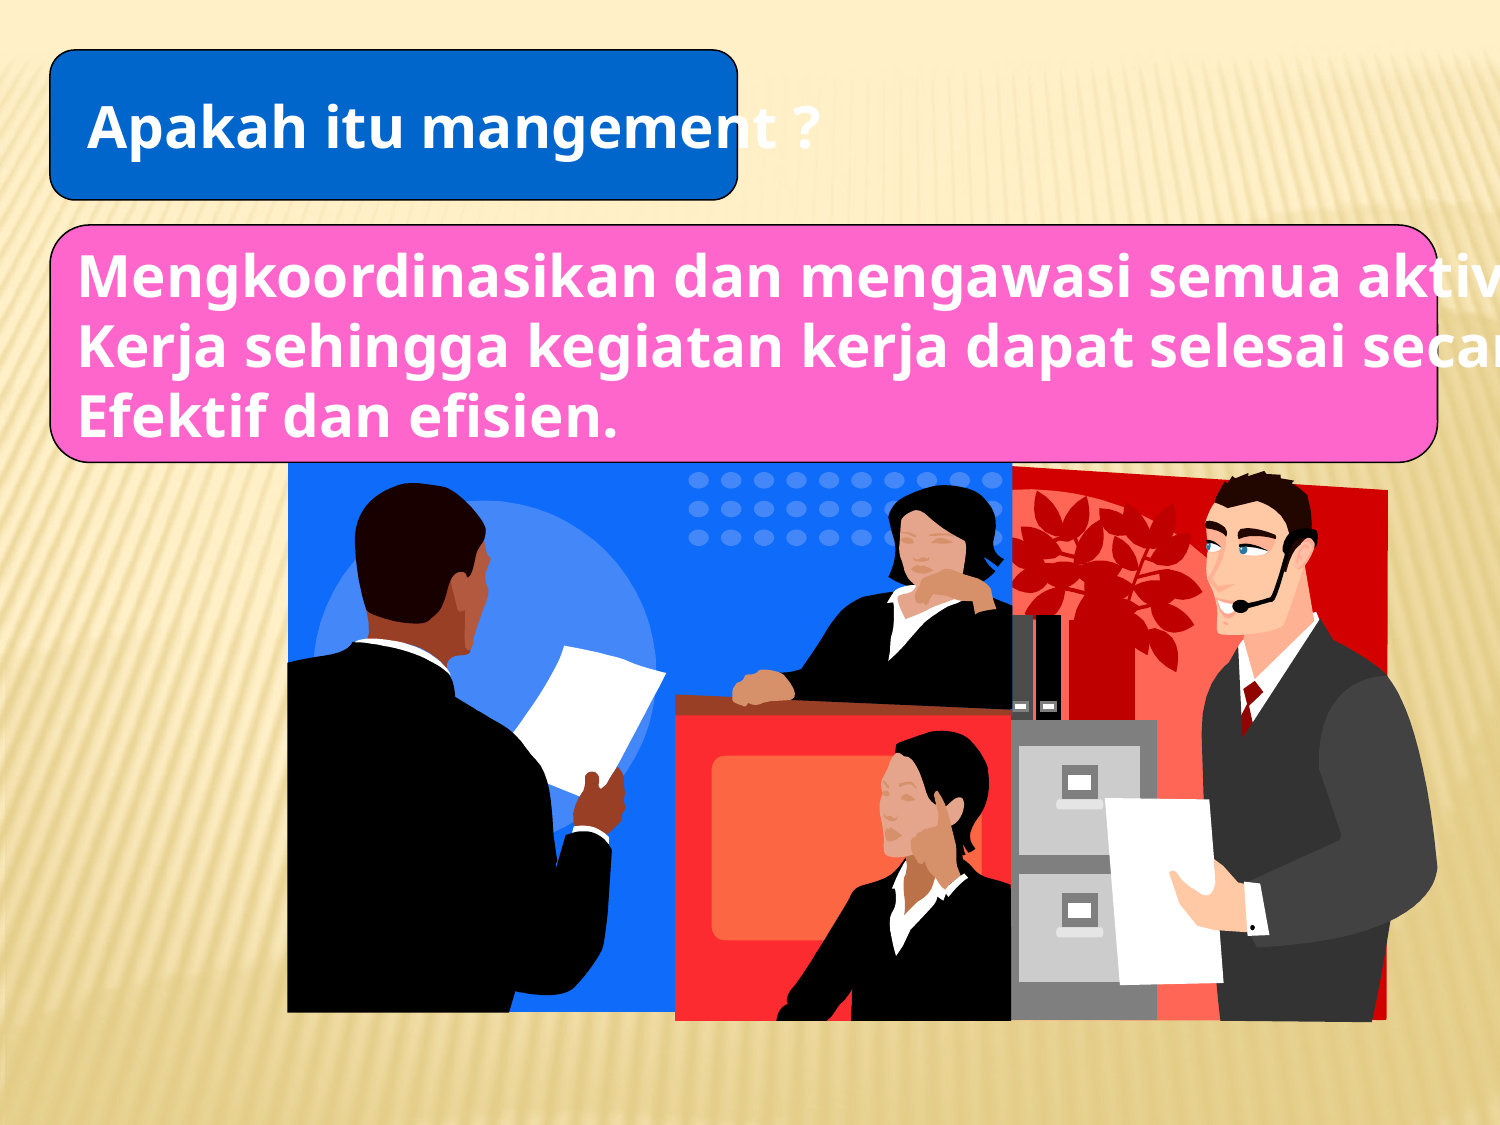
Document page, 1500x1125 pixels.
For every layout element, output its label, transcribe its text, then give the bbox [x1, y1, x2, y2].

picture [287, 437, 1463, 1051]
text_box Apakah itu mangement ? [49, 49, 738, 200]
picture [674, 717, 1012, 1022]
text_box Mengkoordinasikan dan mengawasi semua aktivitas Kerja sehingga kegiatan kerja dapat selesai secara Efektif dan efisien. [50, 224, 1438, 463]
